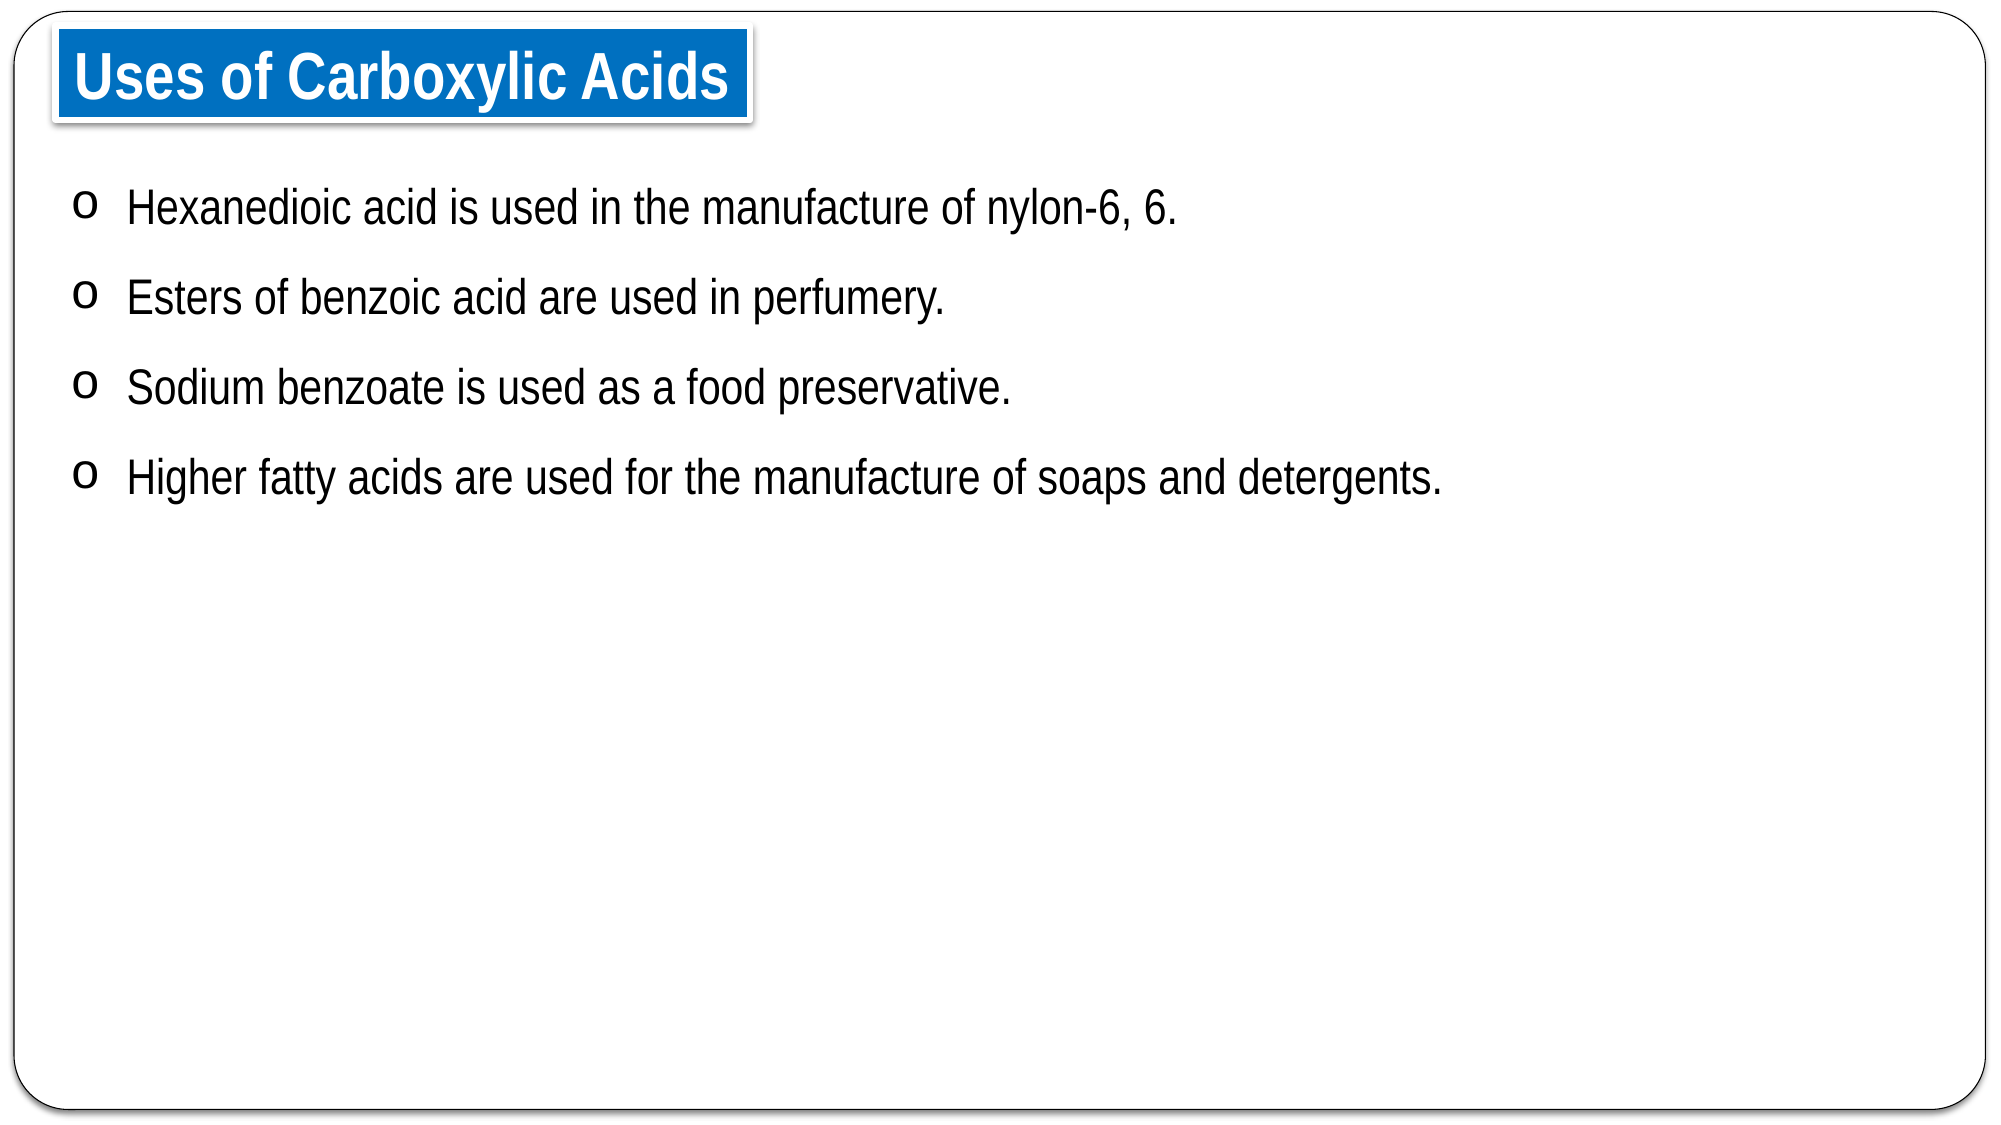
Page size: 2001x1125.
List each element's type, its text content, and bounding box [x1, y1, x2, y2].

text_box Hexanedioic acid is used in the manufacture of nylon-6, 6. Esters of benzoic acid are used in perfumery. Sodium benzoate is used as a food preservative. Higher fatty acids are used for the manufacture of soaps and detergents. [55, 137, 1888, 513]
text_box Uses of Carboxylic Acids [52, 22, 753, 123]
